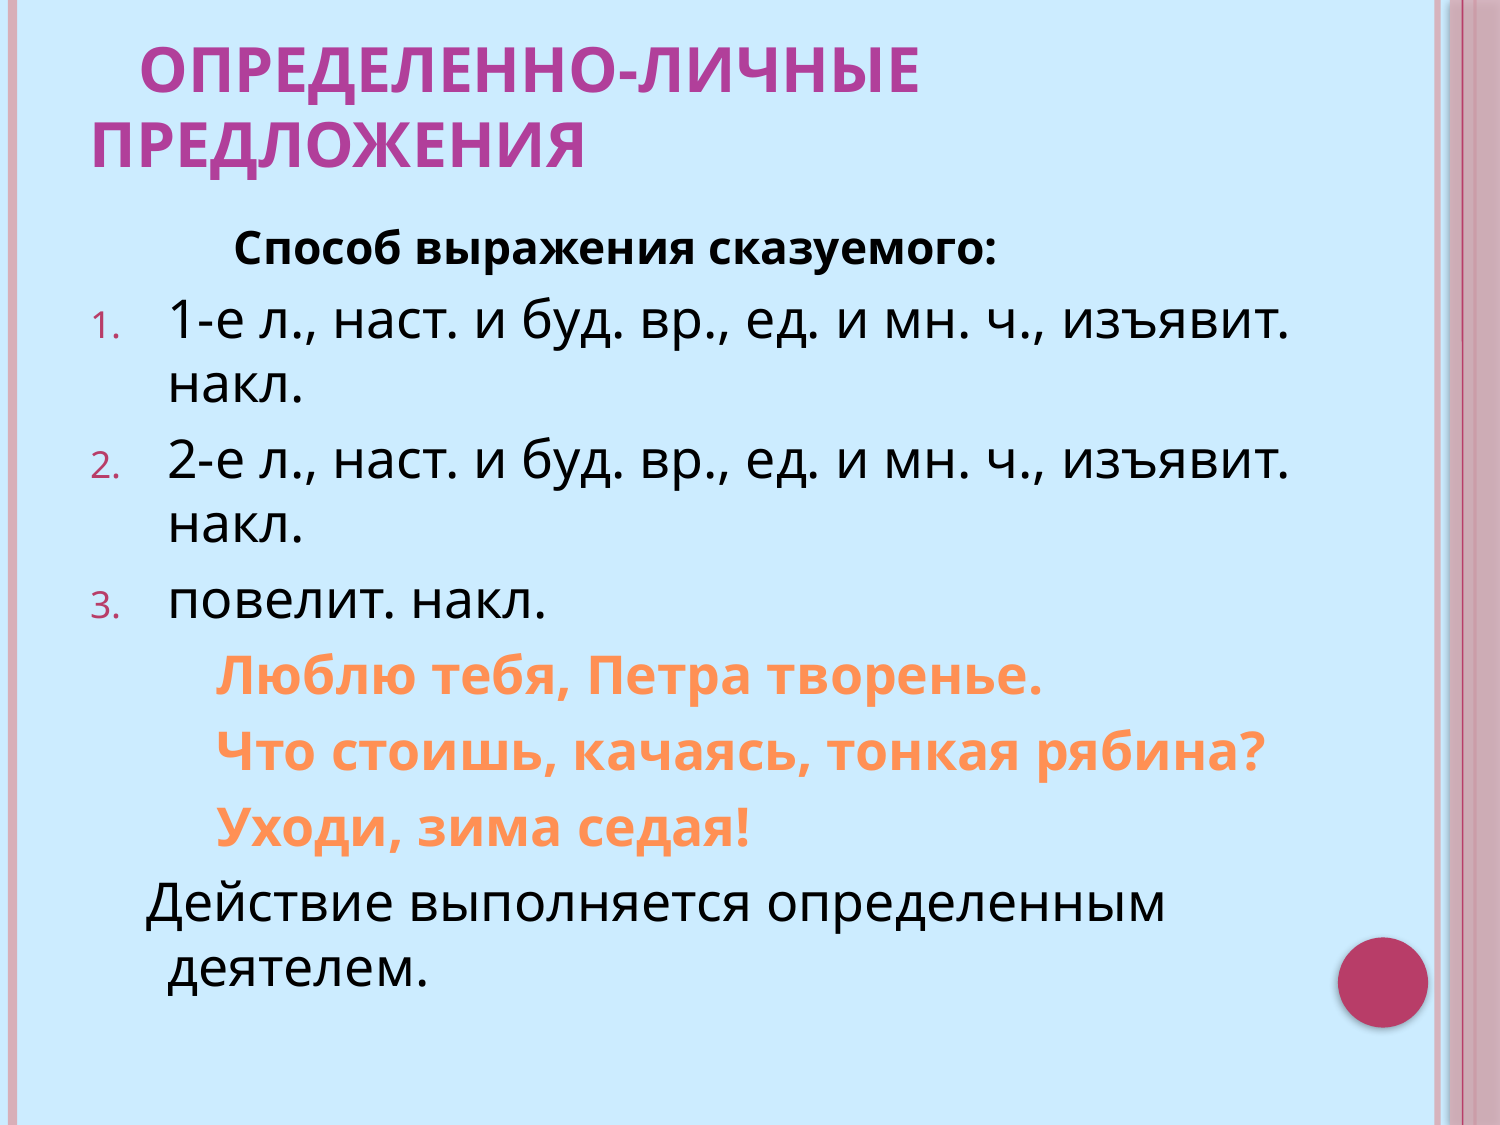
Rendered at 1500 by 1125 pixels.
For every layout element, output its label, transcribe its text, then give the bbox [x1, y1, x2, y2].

title Определенно-личные предложения [75, 0, 1425, 188]
list Способ выражения сказуемого: 1-е л., наст. и буд. вр., ед. и мн. ч., изъявит. накл. 2-е л., наст. и буд. вр., ед. и мн. ч., изъявит. накл. повелит. накл. Люблю тебя, Петра творенье. Что стоишь, качаясь, тонкая рябина? Уходи, зима седая! Действие выполняется определенным деятелем. [74, 210, 1426, 1006]
